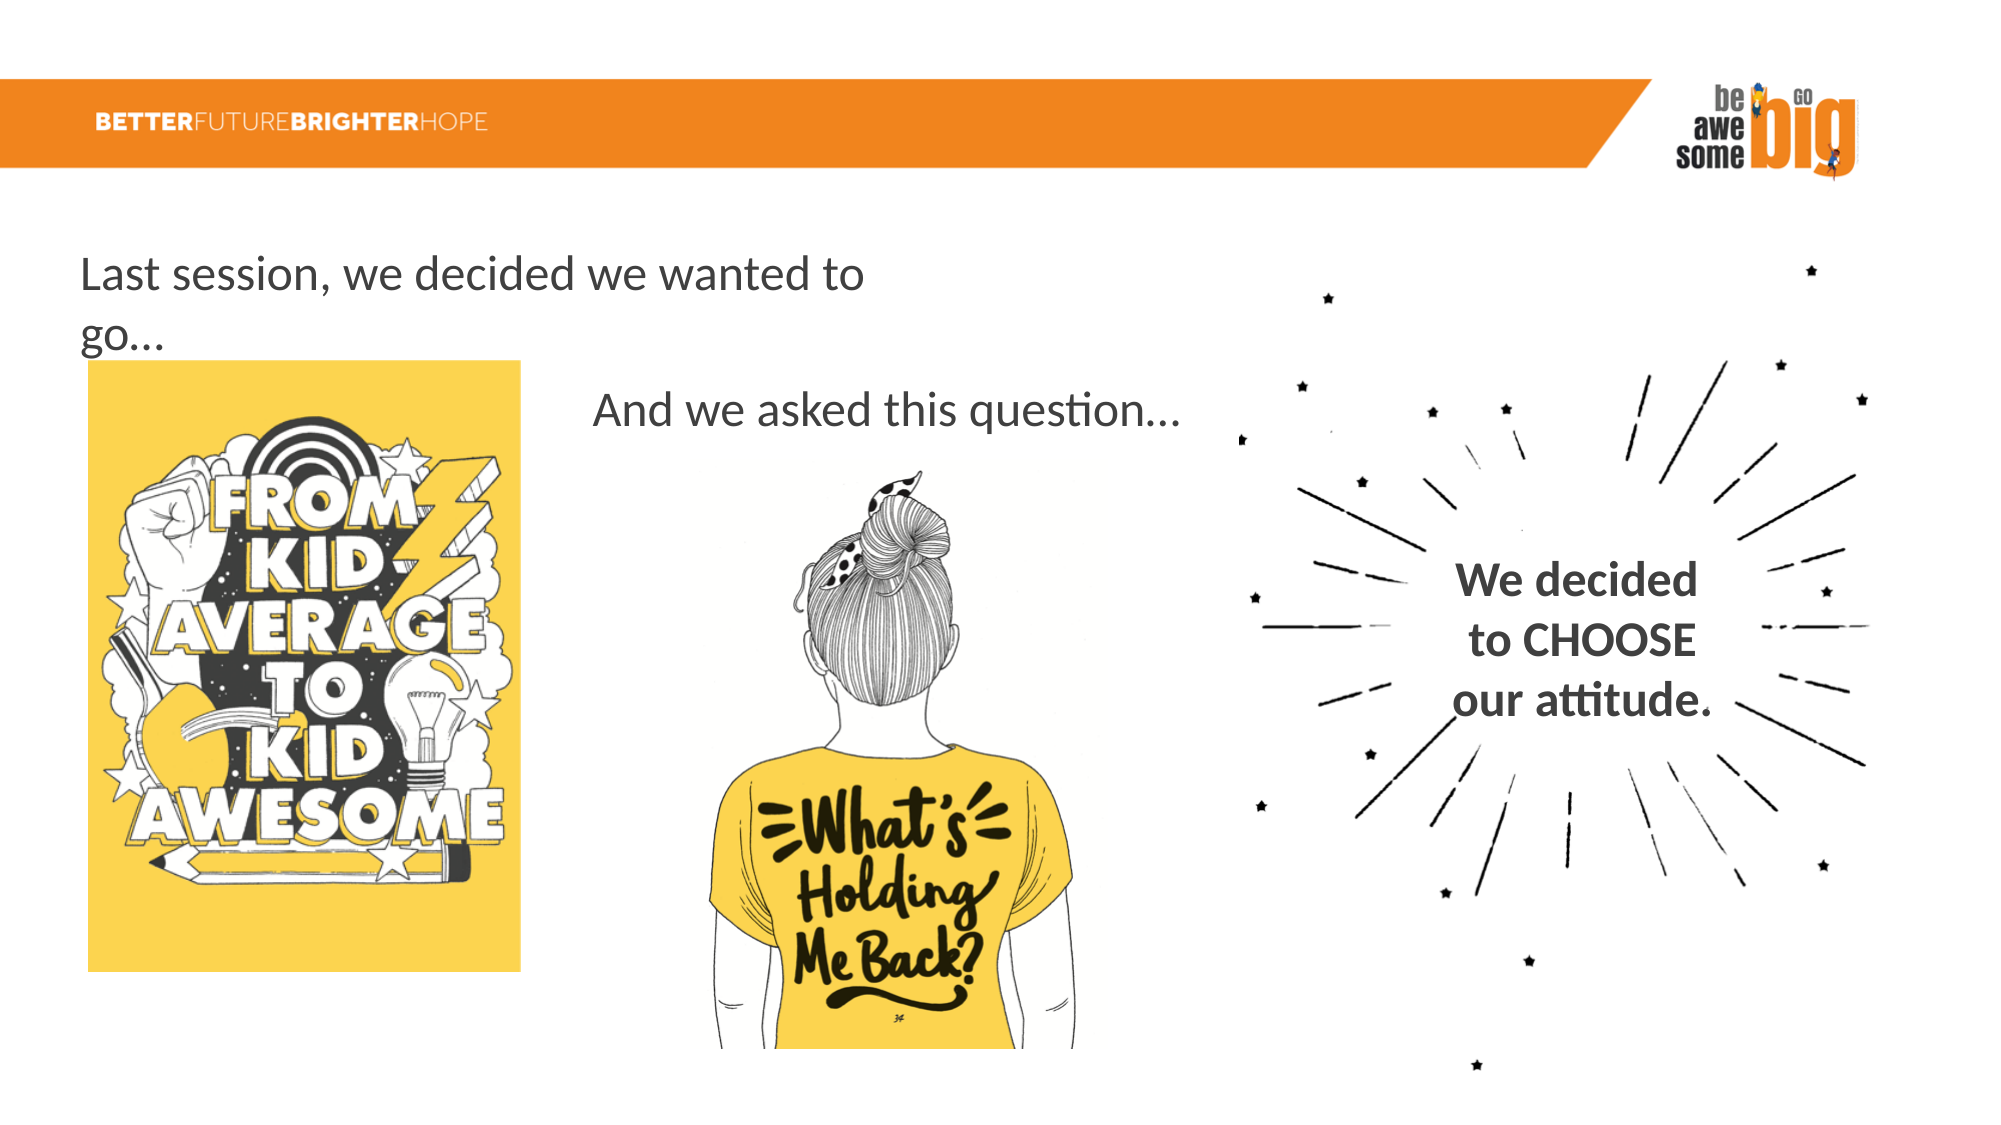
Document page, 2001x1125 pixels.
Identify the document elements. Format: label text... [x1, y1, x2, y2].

text_box Last session, we decided we wanted to go… [65, 232, 975, 368]
text_box And we asked this question… [577, 368, 1239, 444]
picture [0, 0, 2000, 1125]
